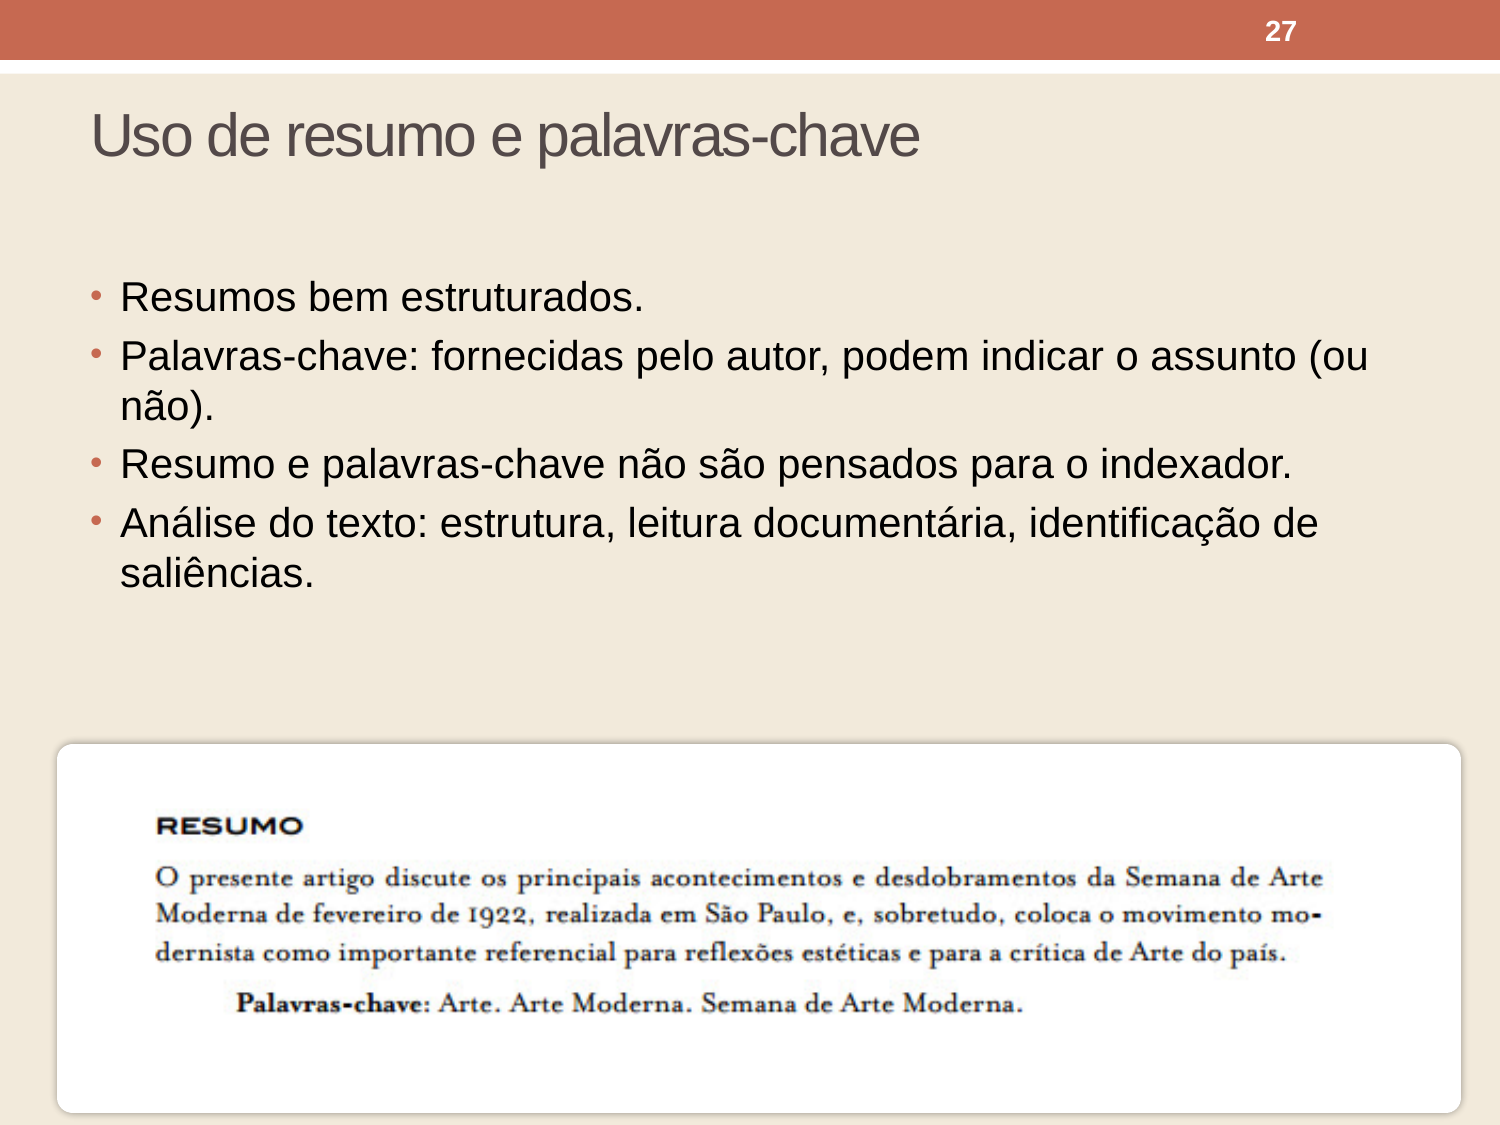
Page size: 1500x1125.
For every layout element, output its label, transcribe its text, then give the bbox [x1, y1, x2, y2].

picture [88, 774, 1431, 1083]
title Uso de resumo e palavras-chave [75, 87, 1425, 250]
slide_number 27 [1250, 3, 1425, 57]
list Resumos bem estruturados. Palavras-chave: fornecidas pelo autor, podem indicar o assunto (ou não). Resumo e palavras-chave não são pensados para o indexador. Análise do texto: estrutura, leitura documentária, identificação de saliências. [75, 262, 1425, 738]
